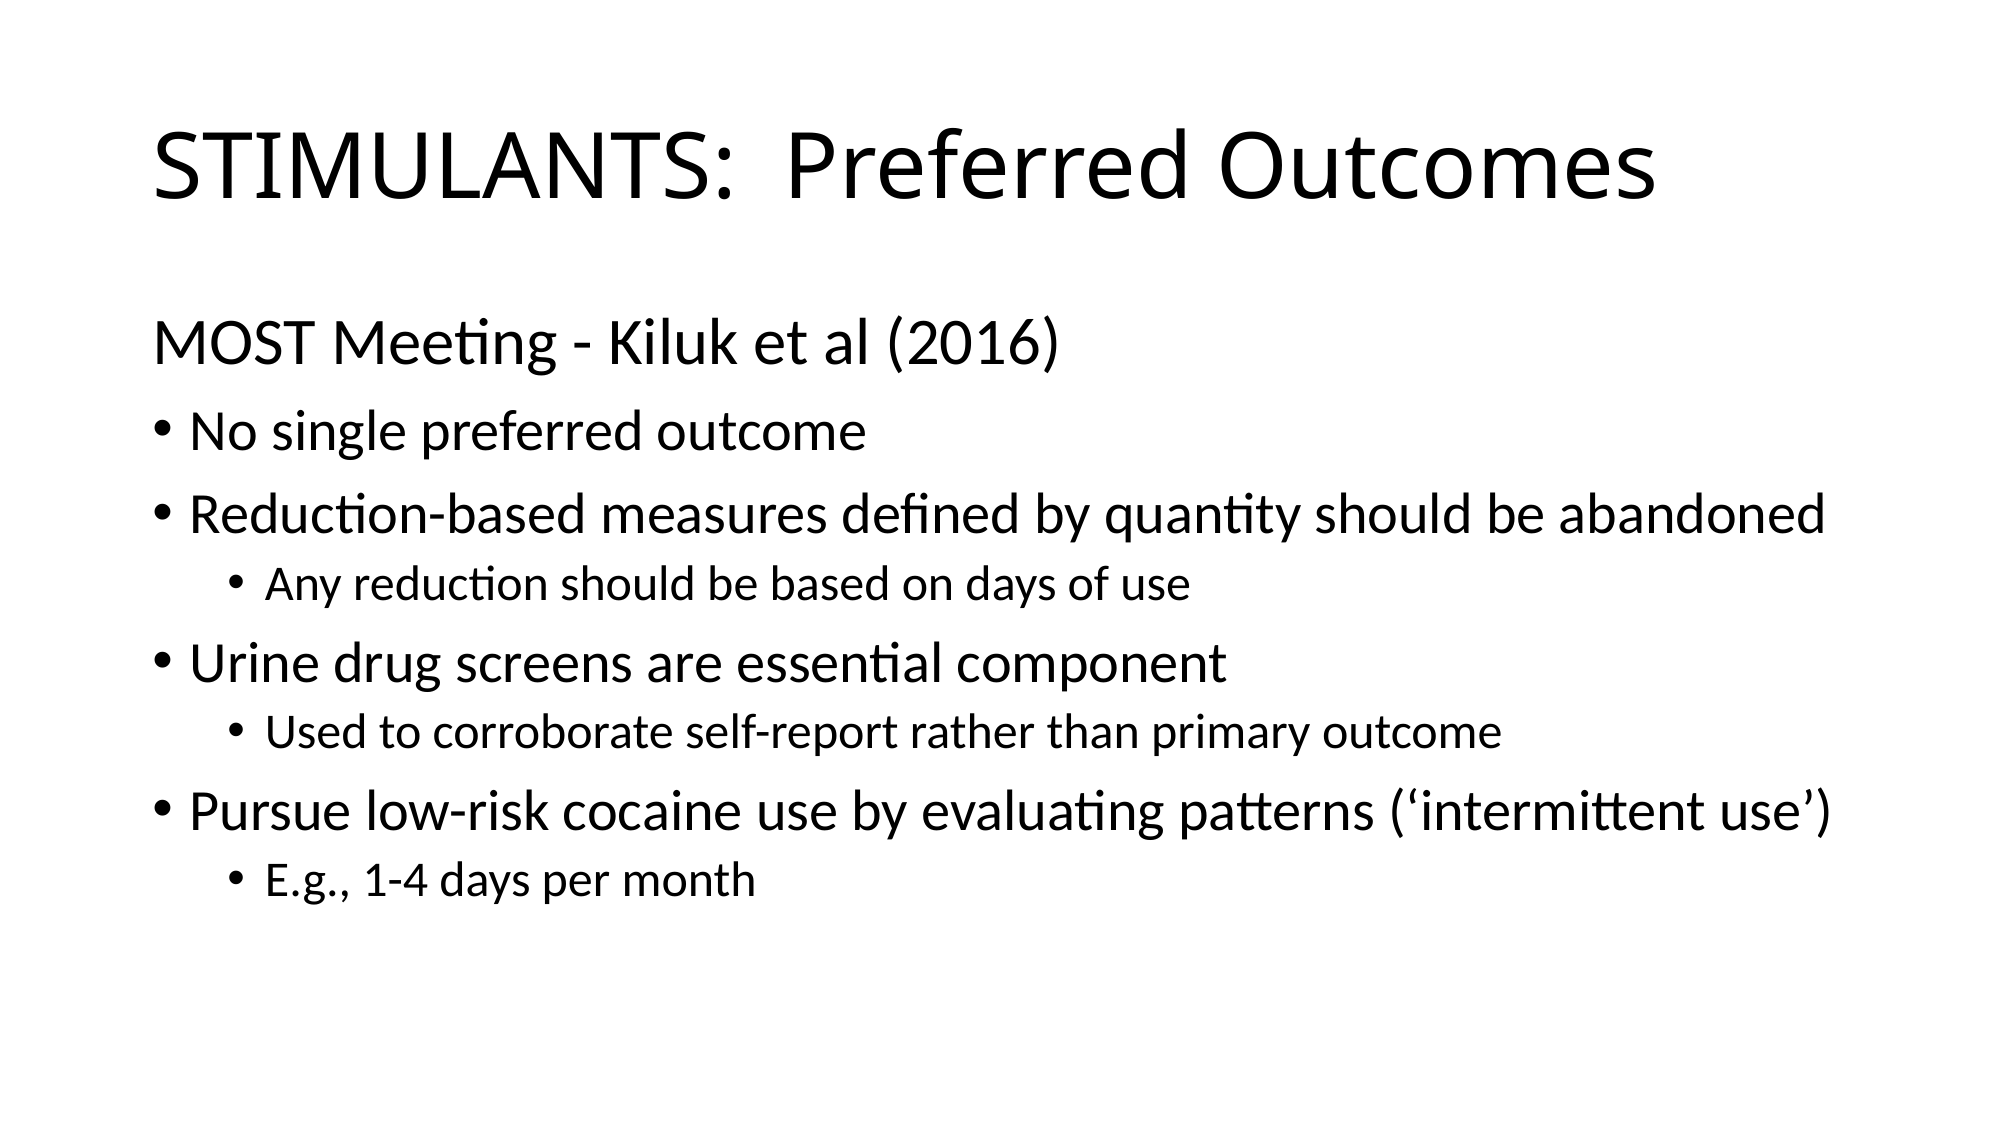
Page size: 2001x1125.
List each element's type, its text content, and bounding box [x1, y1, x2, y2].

list MOST Meeting - Kiluk et al (2016) No single preferred outcome Reduction-based measures defined by quantity should be abandoned Any reduction should be based on days of use Urine drug screens are essential component Used to corroborate self-report rather than primary outcome Pursue low-risk cocaine use by evaluating patterns (‘intermittent use’) E.g., 1-4 days per month [137, 299, 1863, 1014]
title STIMULANTS: Preferred Outcomes [137, 59, 1863, 278]
